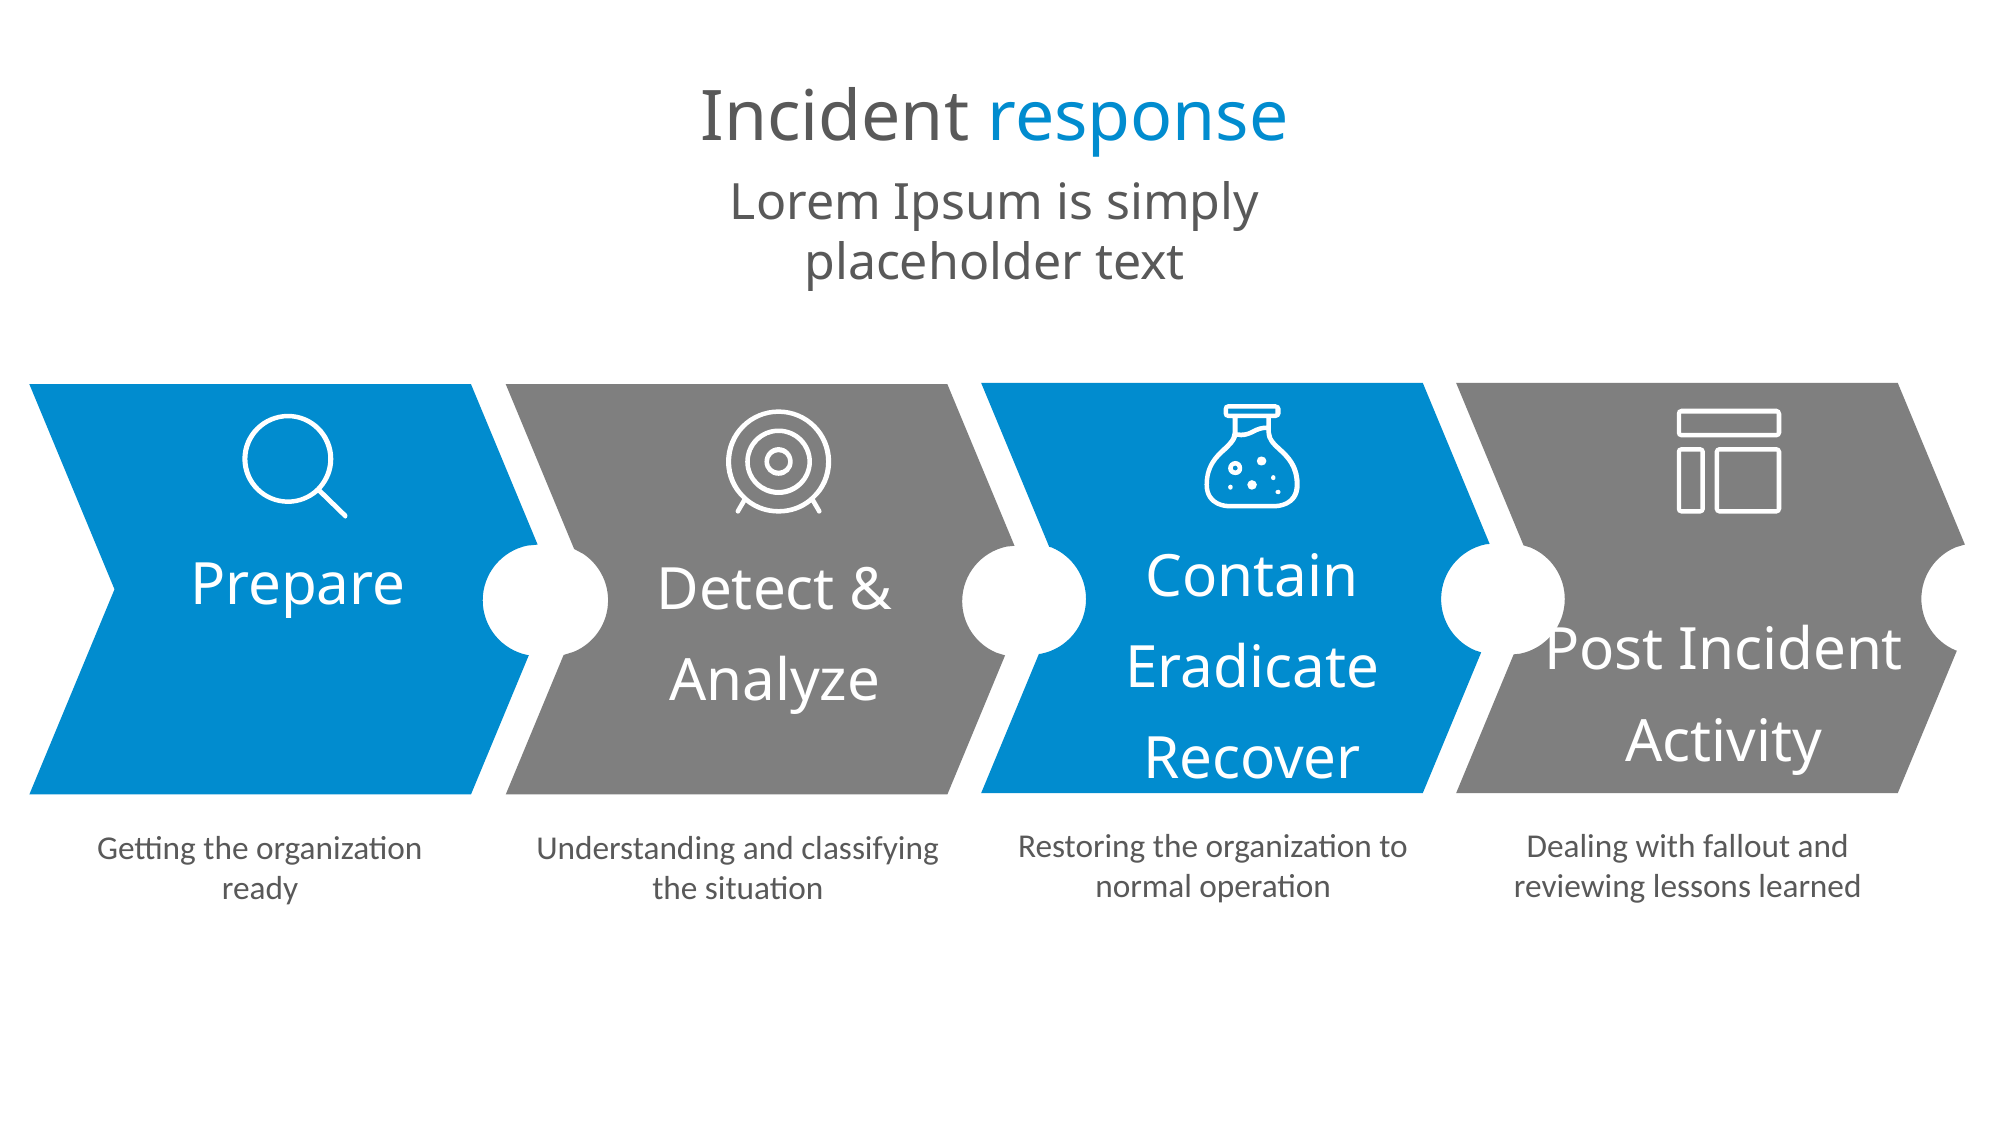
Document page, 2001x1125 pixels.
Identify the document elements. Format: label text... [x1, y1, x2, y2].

title Incident response [78, 62, 1912, 163]
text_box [505, 383, 978, 923]
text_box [27, 383, 538, 963]
list Lorem Ipsum is simply placeholder text [625, 162, 1364, 225]
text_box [1455, 382, 1966, 922]
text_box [980, 382, 1454, 922]
